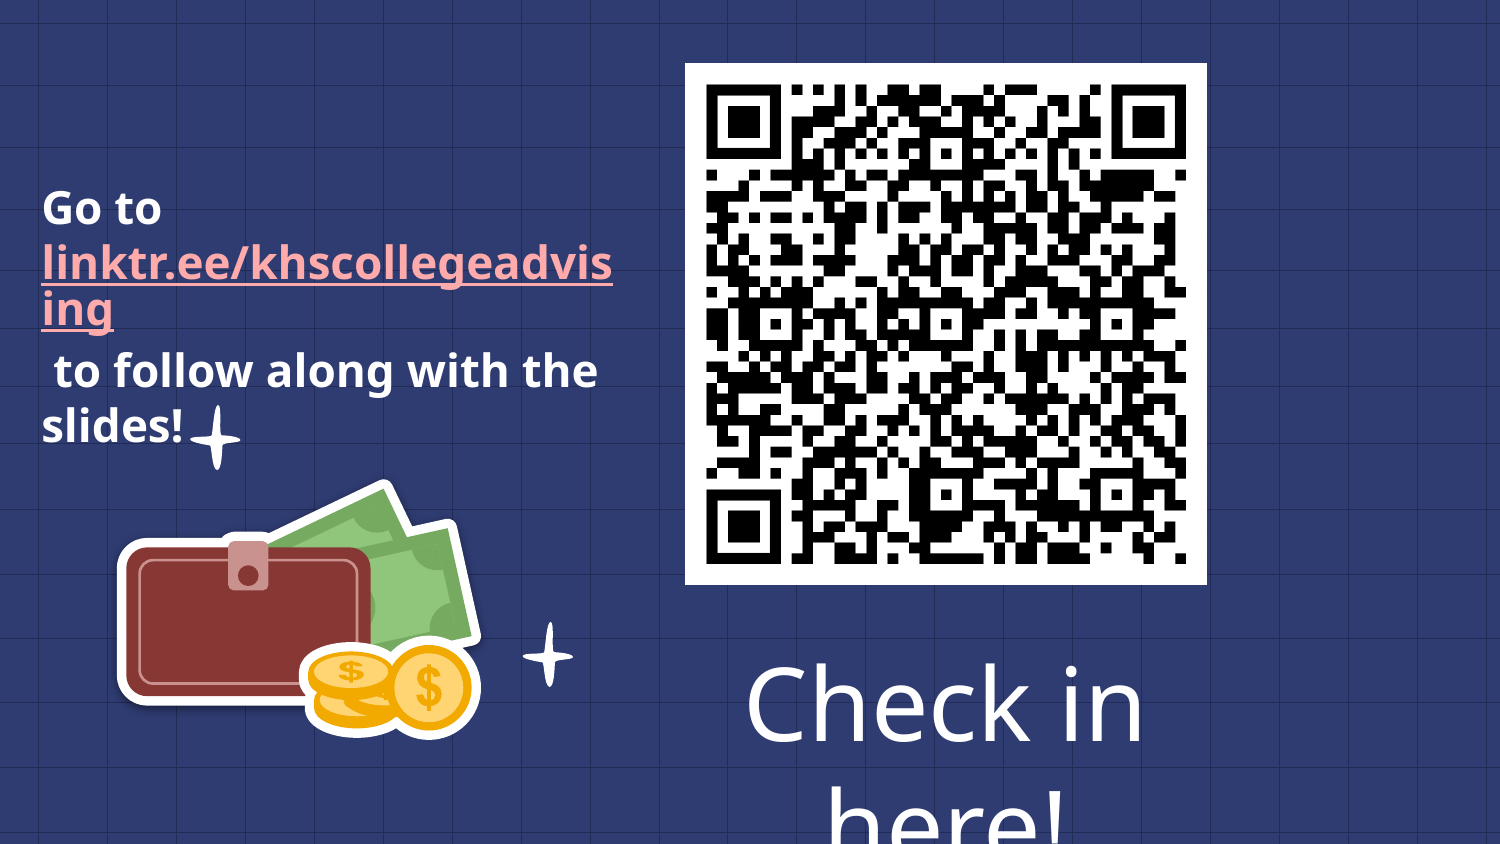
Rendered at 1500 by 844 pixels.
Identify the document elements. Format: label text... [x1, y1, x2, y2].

text_box Go to linktr.ee/khscollegeadvising to follow along with the slides! [26, 163, 636, 421]
text_box Check in here! [645, 624, 1246, 844]
picture [684, 62, 1207, 585]
